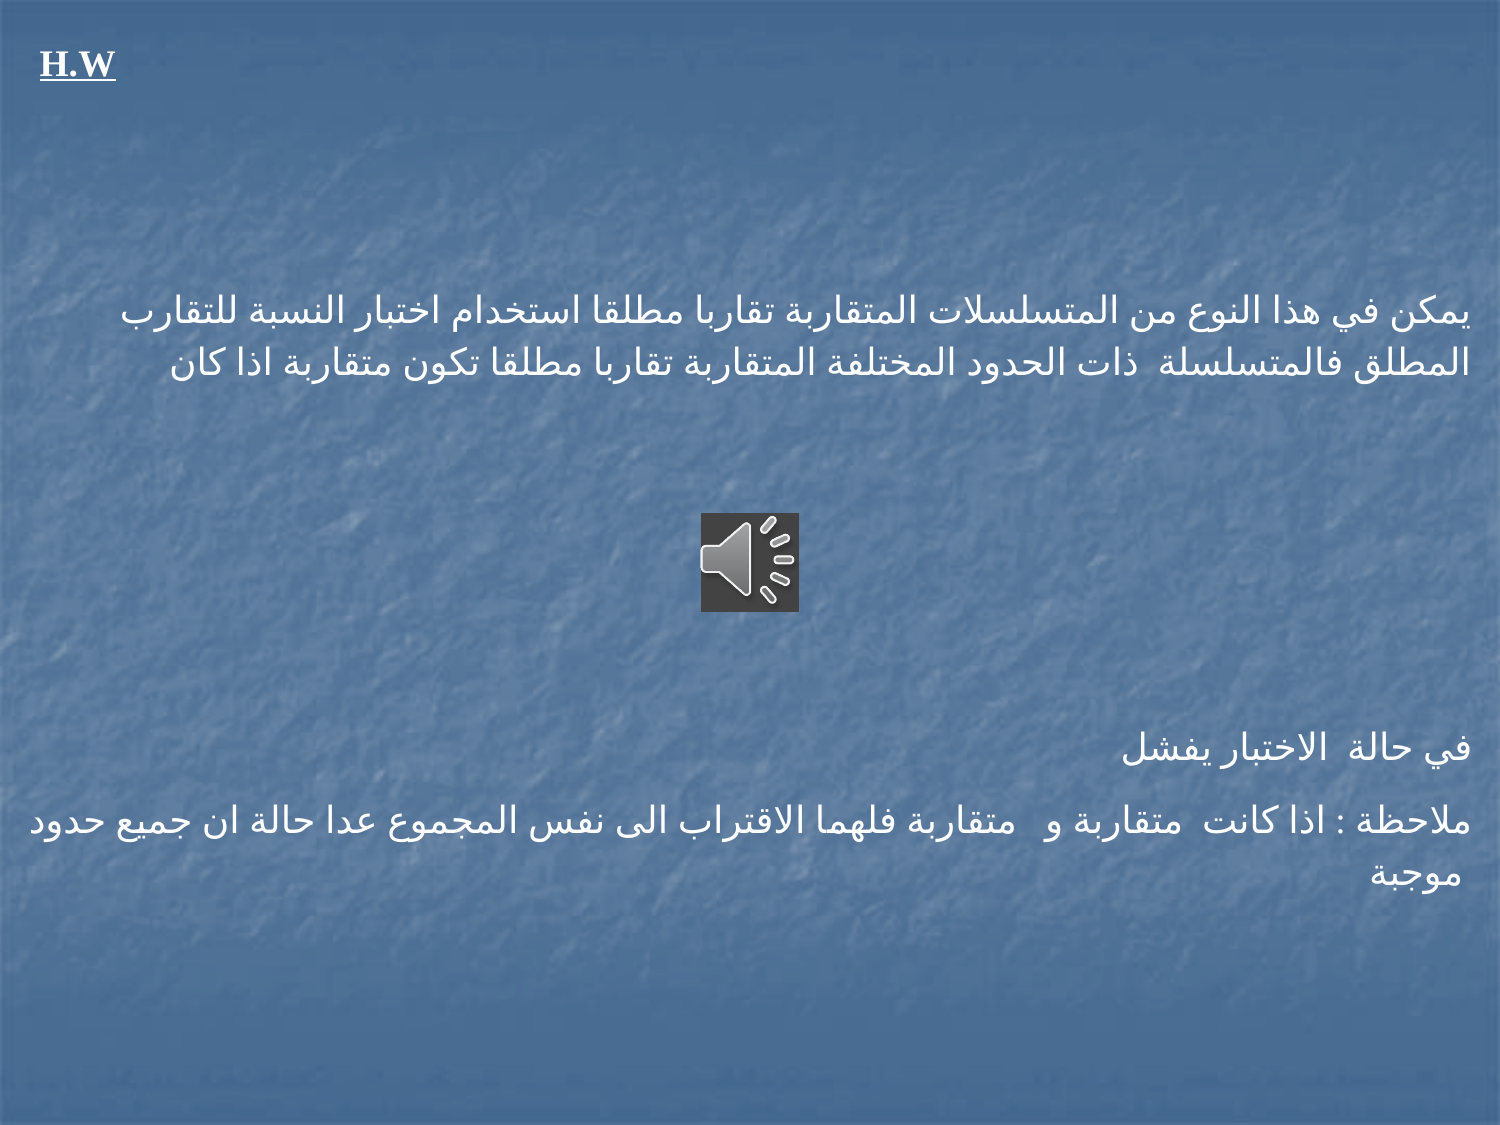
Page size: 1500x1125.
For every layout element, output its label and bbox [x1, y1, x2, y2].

picture [699, 512, 801, 613]
